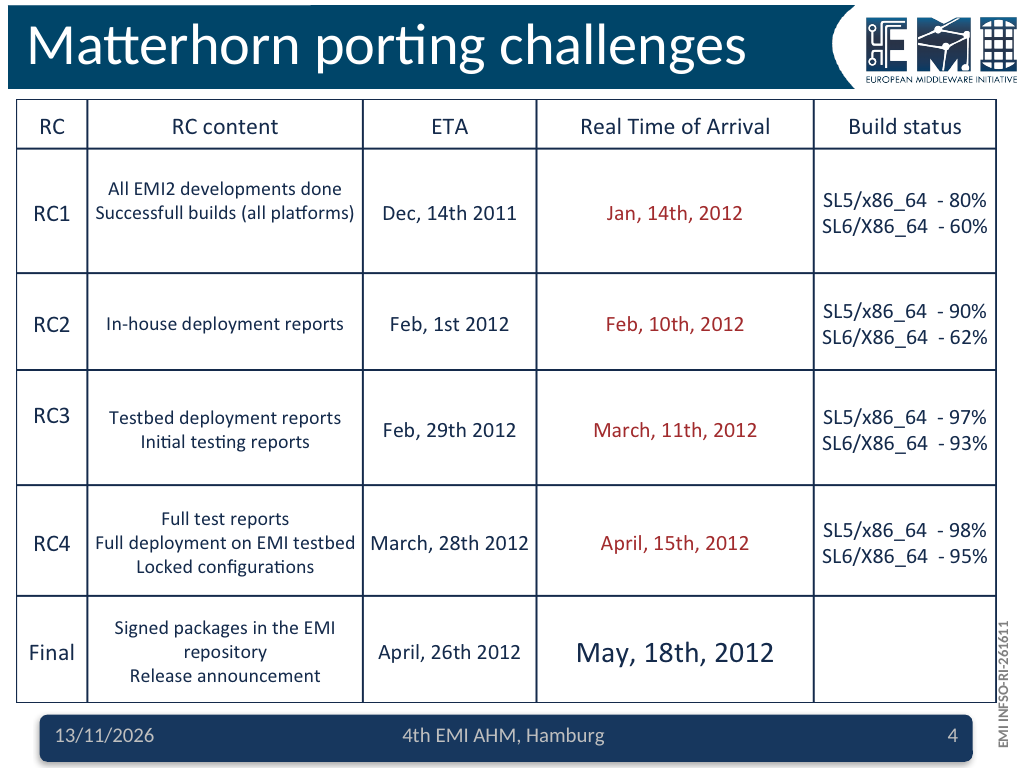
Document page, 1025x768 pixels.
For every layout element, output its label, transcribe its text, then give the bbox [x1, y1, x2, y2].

picture [866, 17, 1017, 83]
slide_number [39, 714, 279, 753]
picture [15, 98, 997, 703]
footer 4th EMI AHM, Hamburg [341, 714, 666, 753]
title Matterhorn porting challenges [11, 5, 855, 77]
slide_number 4 [733, 714, 973, 753]
picture [846, 77, 855, 87]
